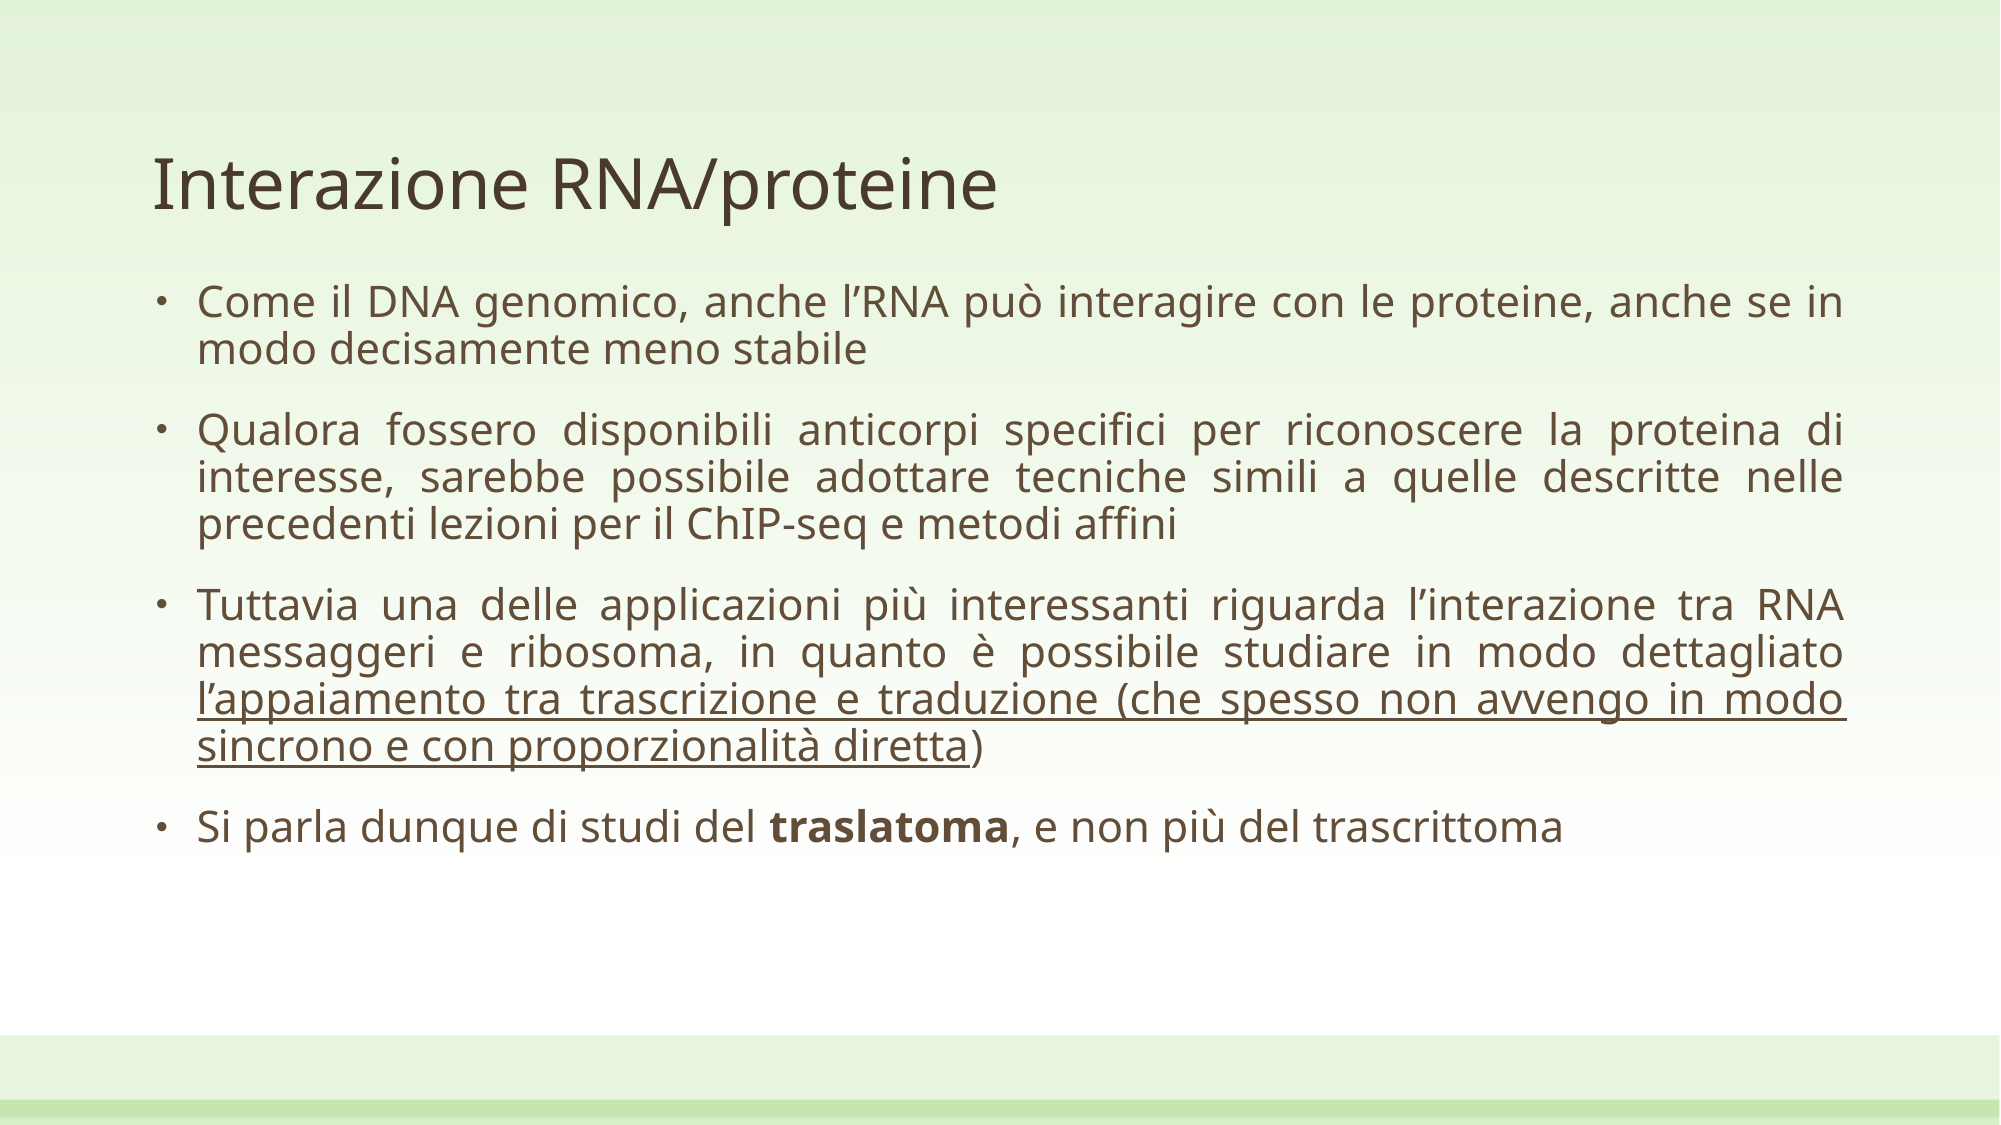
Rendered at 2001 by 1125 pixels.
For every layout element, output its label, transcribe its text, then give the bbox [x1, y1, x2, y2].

list Come il DNA genomico, anche l’RNA può interagire con le proteine, anche se in modo decisamente meno stabile Qualora fossero disponibili anticorpi specifici per riconoscere la proteina di interesse, sarebbe possibile adottare tecniche simili a quelle descritte nelle precedenti lezioni per il ChIP-seq e metodi affini Tuttavia una delle applicazioni più interessanti riguarda l’interazione tra RNA messaggeri e ribosoma, in quanto è possibile studiare in modo dettagliato l’appaiamento tra trascrizione e traduzione (che spesso non avvengo in modo sincrono e con proporzionalità diretta) Si parla dunque di studi del traslatoma, e non più del trascrittoma [137, 271, 1863, 860]
title Interazione RNA/proteine [137, 128, 1863, 233]
